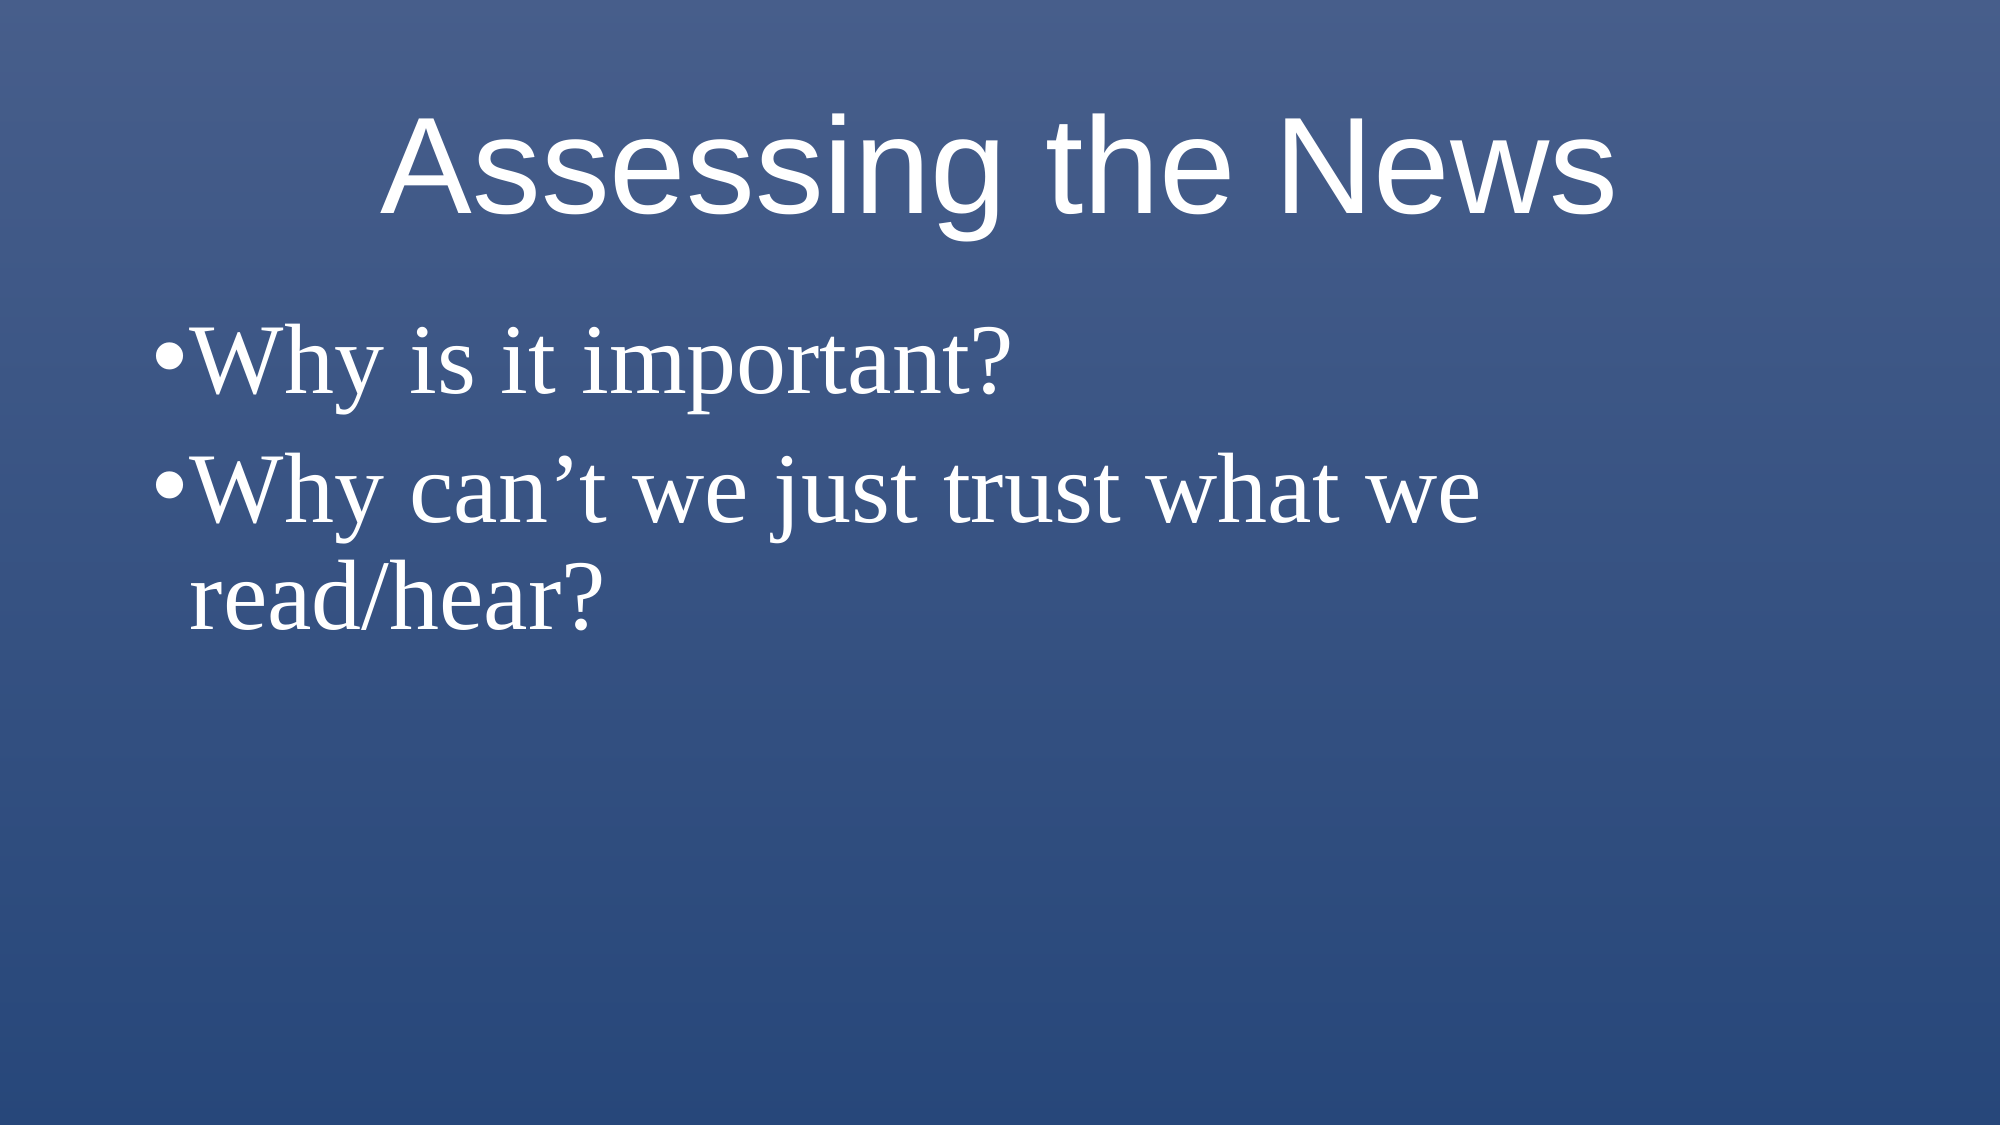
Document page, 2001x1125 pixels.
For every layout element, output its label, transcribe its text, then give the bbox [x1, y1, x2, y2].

title Assessing the News [137, 59, 1863, 278]
list Why is it important? Why can’t we just trust what we read/hear? [137, 299, 1863, 1014]
